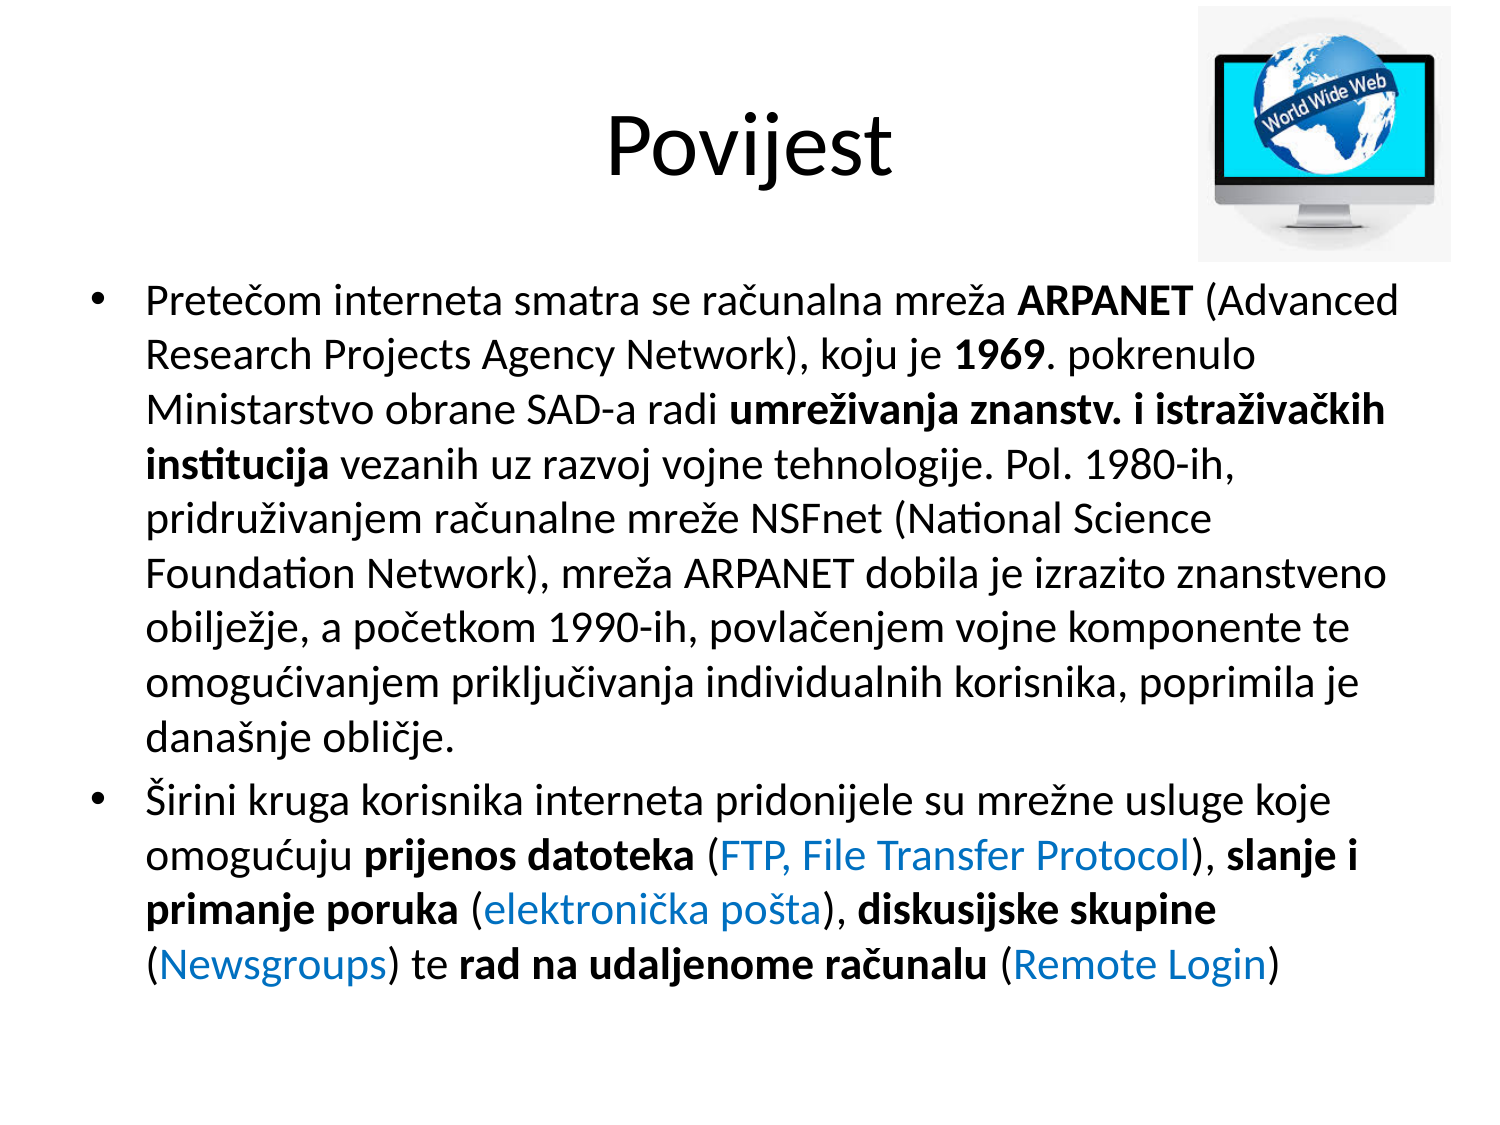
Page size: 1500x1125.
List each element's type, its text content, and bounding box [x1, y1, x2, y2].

title Povijest [75, 45, 1193, 233]
list Pretečom interneta smatra se računalna mreža ARPANET (Advanced Research Projects Agency Network), koju je 1969. pokrenulo Ministarstvo obrane SAD-a radi umreživanja znanstv. i istraživačkih institucija vezanih uz razvoj vojne tehnologije. Pol. 1980-ih, pridruživanjem računalne mreže NSFnet (National Science Foundation Network), mreža ARPANET dobila je izrazito znanstveno obilježje, a početkom 1990-ih, povlačenjem vojne komponente te omogućivanjem priključivanja individualnih korisnika, poprimila je današnje obličje. Širini kruga korisnika interneta pridonijele su mrežne usluge koje omogućuju prijenos datoteka (FTP, File Transfer Protocol), slanje i primanje poruka (elektronička pošta), diskusijske skupine (Newsgroups) te rad na udaljenome računalu (Remote Login) [75, 262, 1425, 1005]
picture [1198, 6, 1452, 262]
